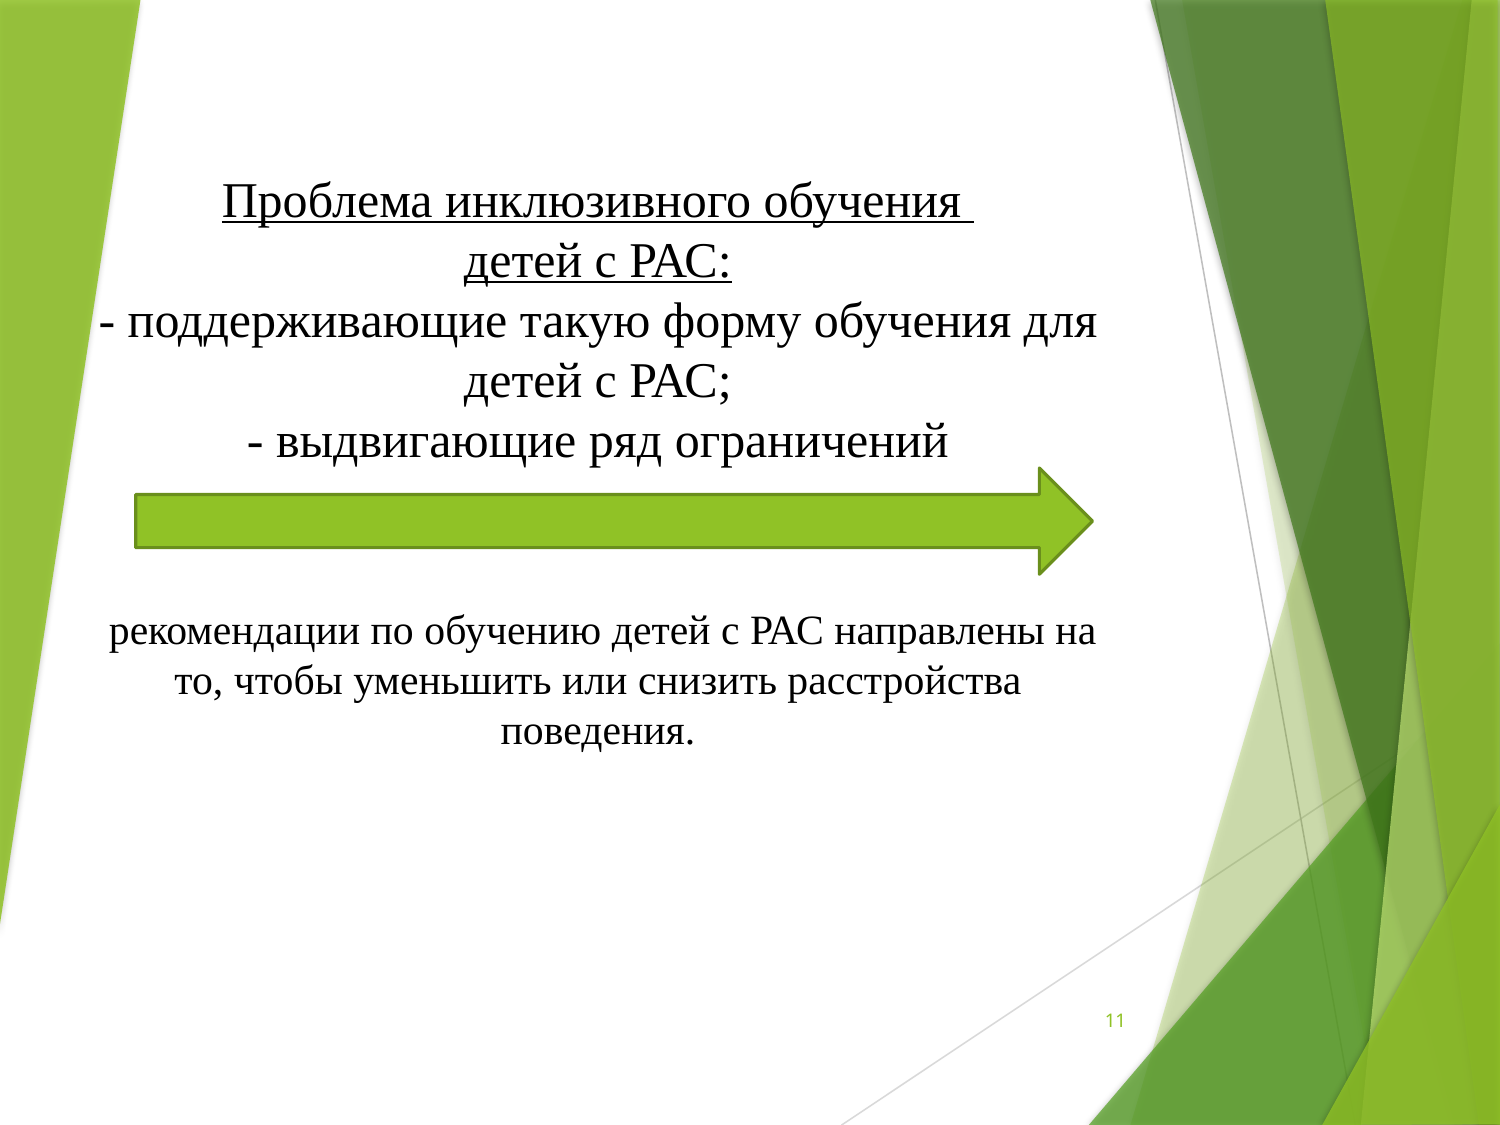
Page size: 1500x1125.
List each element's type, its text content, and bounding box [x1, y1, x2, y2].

slide_number 11 [1057, 991, 1142, 1051]
text_box [134, 466, 1094, 576]
title Проблема инклюзивного обучения детей с РАС: - поддерживающие такую форму обучения для детей с РАС; - выдвигающие ряд ограничений рекомендации по обучению детей с РАС направлены на то, чтобы уменьшить или снизить расстройства поведения. [64, 90, 1131, 906]
